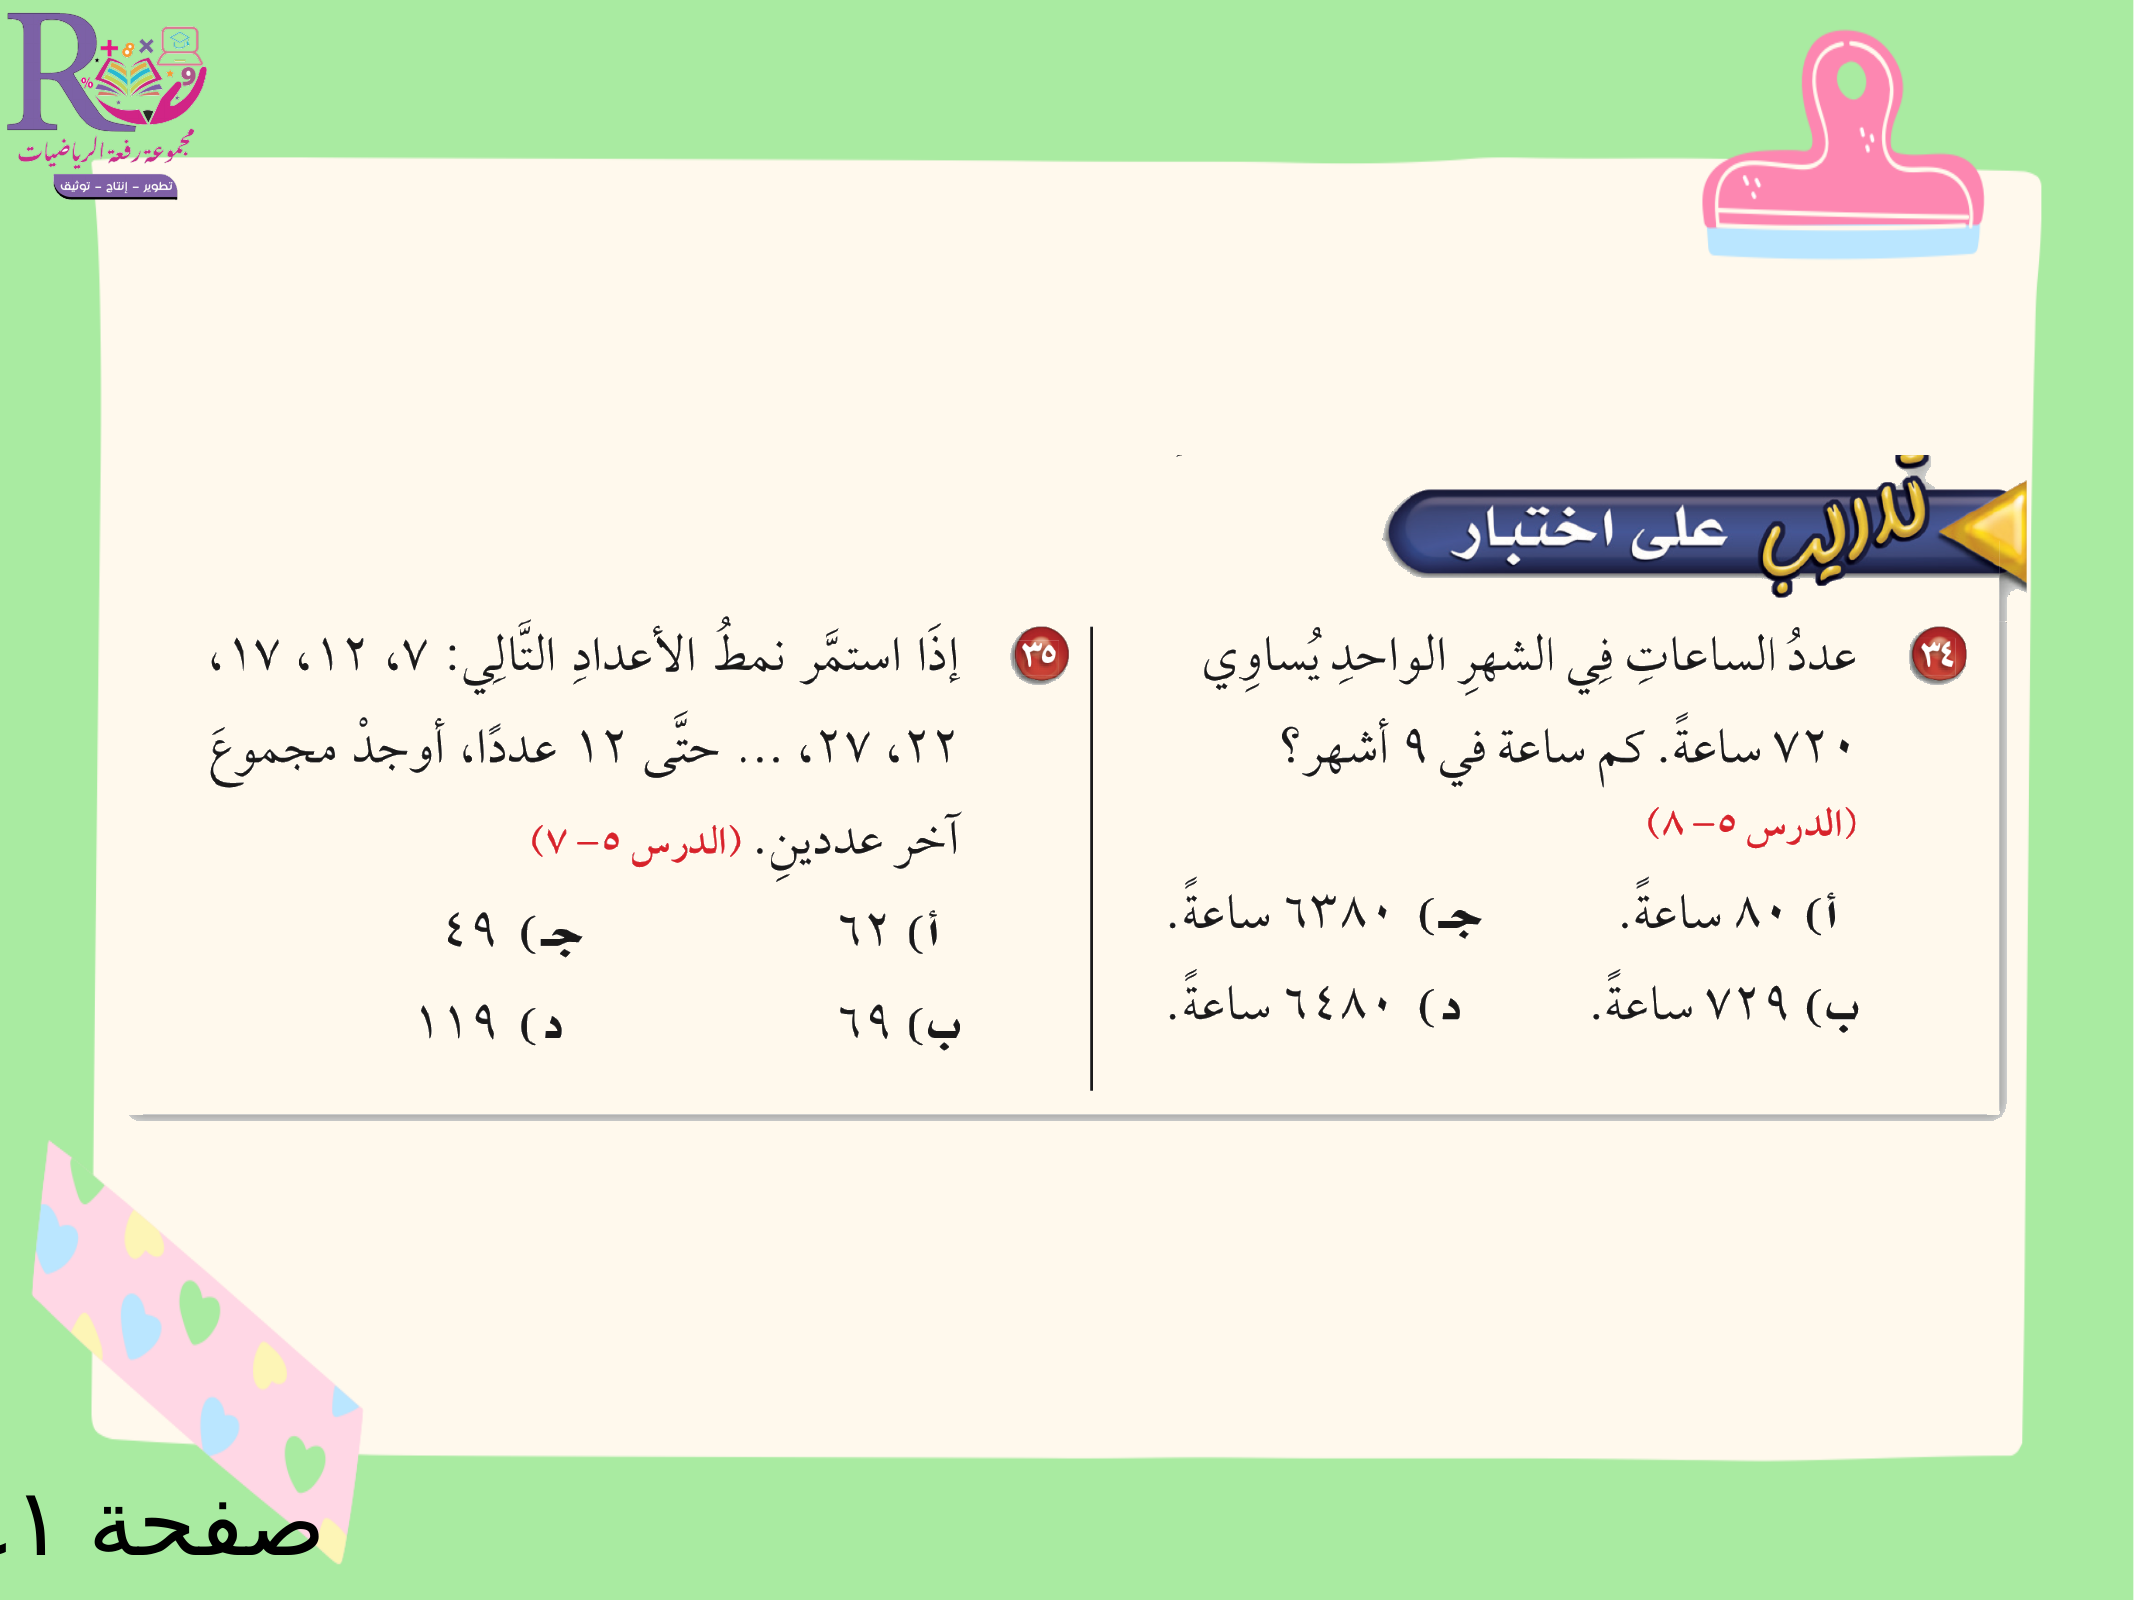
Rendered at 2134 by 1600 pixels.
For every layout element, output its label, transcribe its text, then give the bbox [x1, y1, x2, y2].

text_box صفحة ٤١ [0, 1453, 359, 1583]
picture [0, 0, 2134, 1600]
